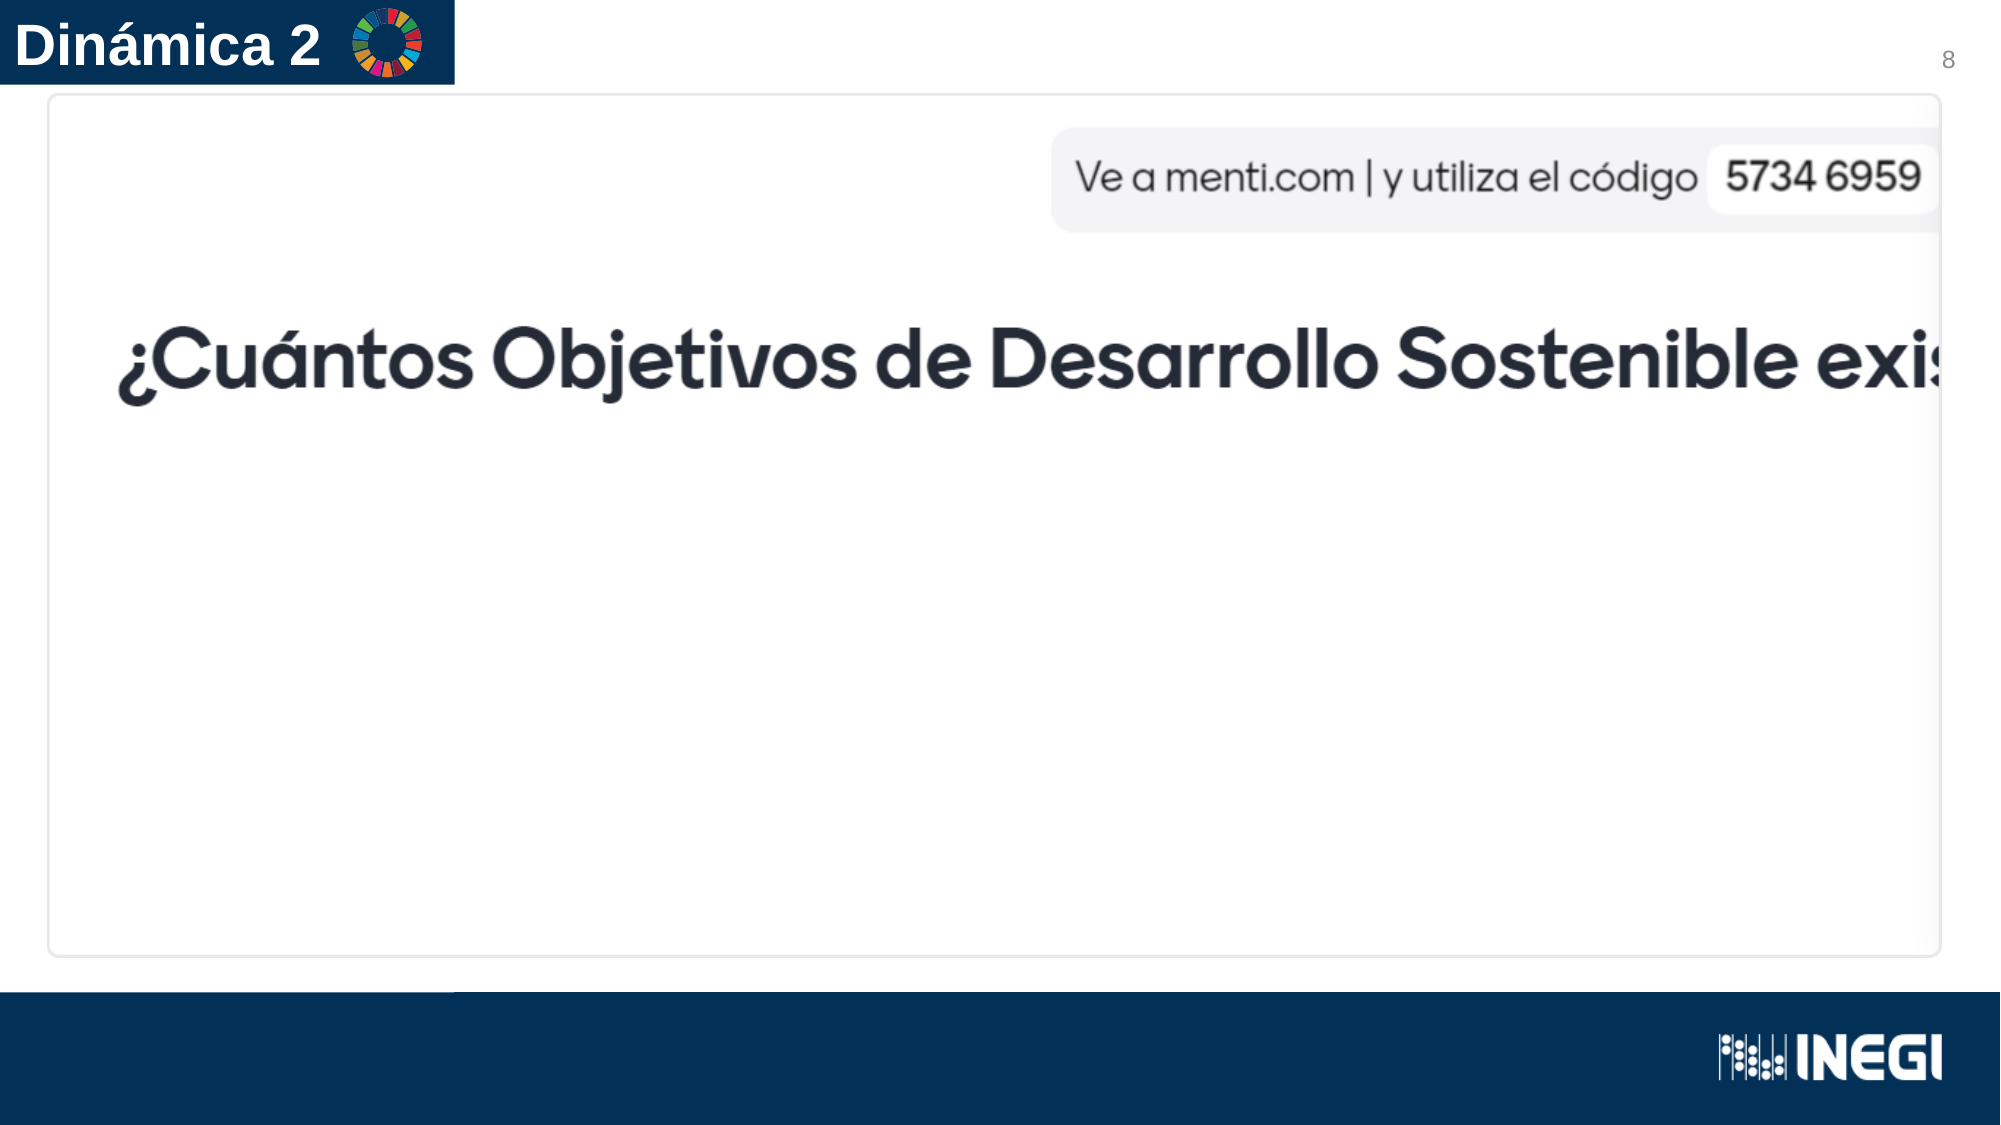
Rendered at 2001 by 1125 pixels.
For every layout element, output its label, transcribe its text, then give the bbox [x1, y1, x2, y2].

slide_number 8 [1520, 28, 1971, 88]
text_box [0, 0, 455, 86]
picture [47, 93, 1942, 958]
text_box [0, 992, 2000, 1125]
